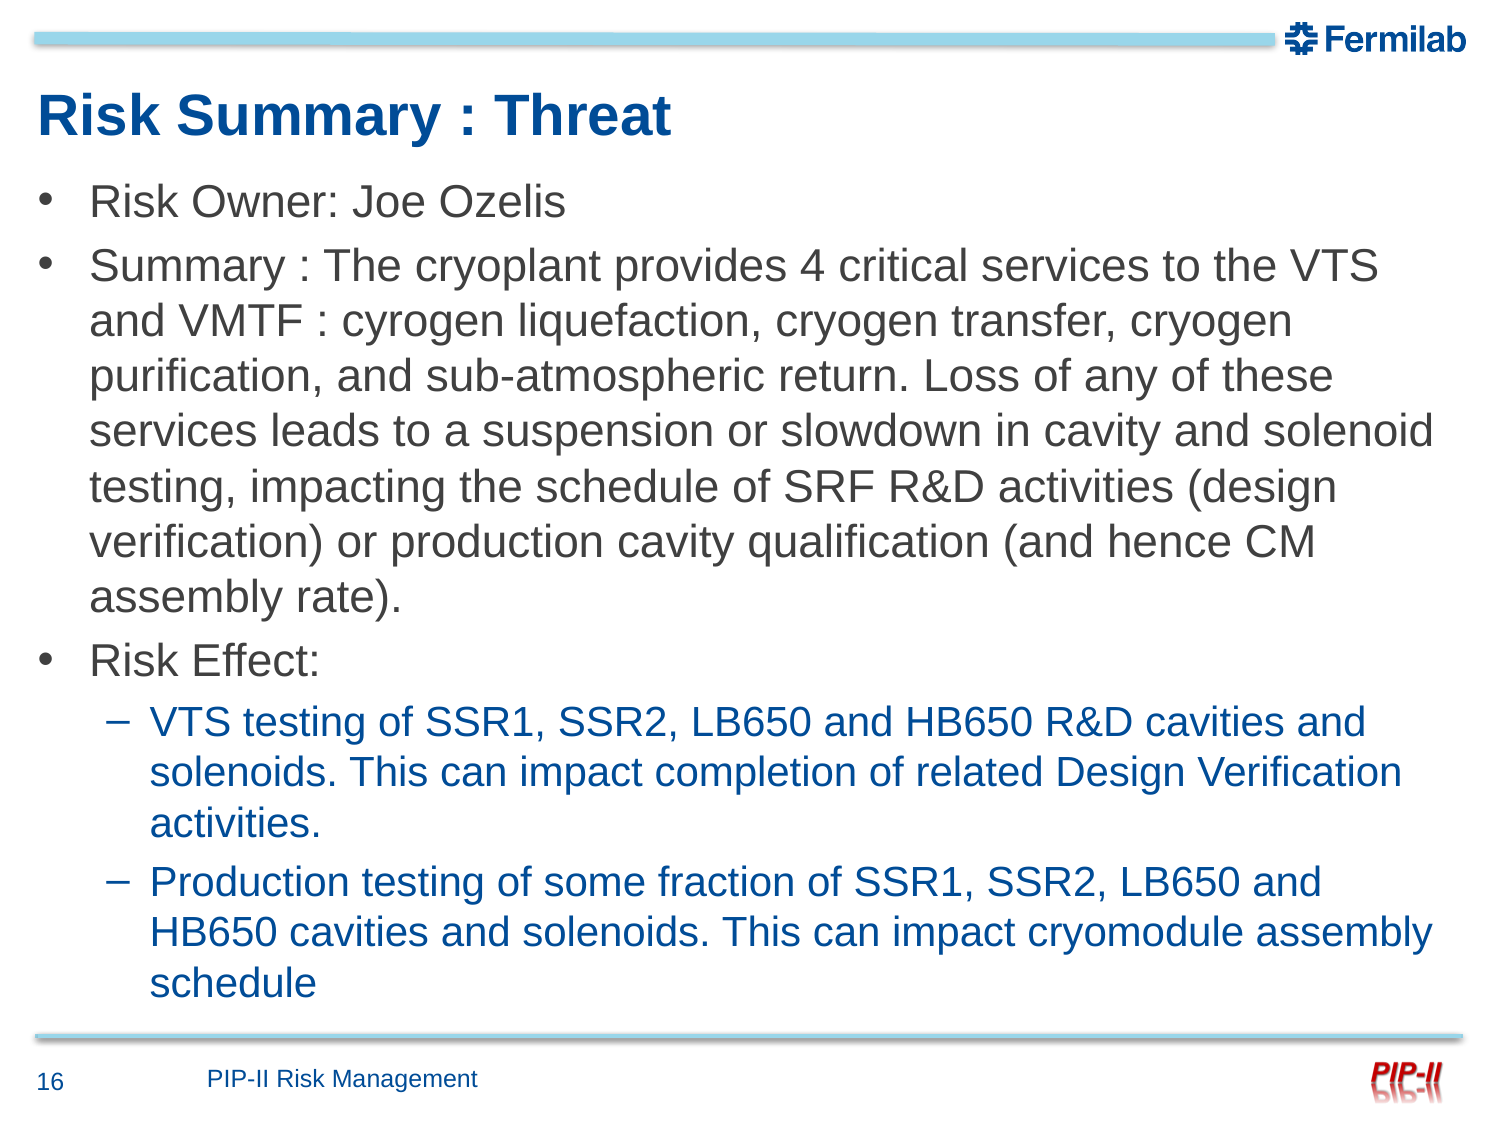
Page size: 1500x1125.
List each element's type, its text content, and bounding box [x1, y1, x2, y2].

list Risk Owner: Joe Ozelis Summary : ​The cryoplant provides 4 critical services to the VTS and VMTF : cyrogen liquefaction, cryogen transfer, cryogen purification, and sub-atmospheric return. Loss of any of these services leads to a suspension or slowdown in cavity and solenoid testing, impacting the schedule of SRF R&D activities (design verification) or production cavity qualification (and hence CM assembly rate). Risk Effect: ​​VTS testing of SSR1, SSR2, LB650 and HB650 R&D cavities and solenoids. This can impact completion of related Design Verification activities. Production testing of some fraction of SSR1, SSR2, LB650 and HB650 cavities and solenoids. This can impact cryomodule assembly schedule [37, 171, 1461, 1007]
picture [1285, 22, 1466, 55]
title Risk Summary : Threat [37, 76, 1463, 147]
picture [1352, 1046, 1477, 1115]
slide_number 16 [36, 1065, 105, 1105]
footer PIP-II Risk Management [206, 1062, 1105, 1102]
